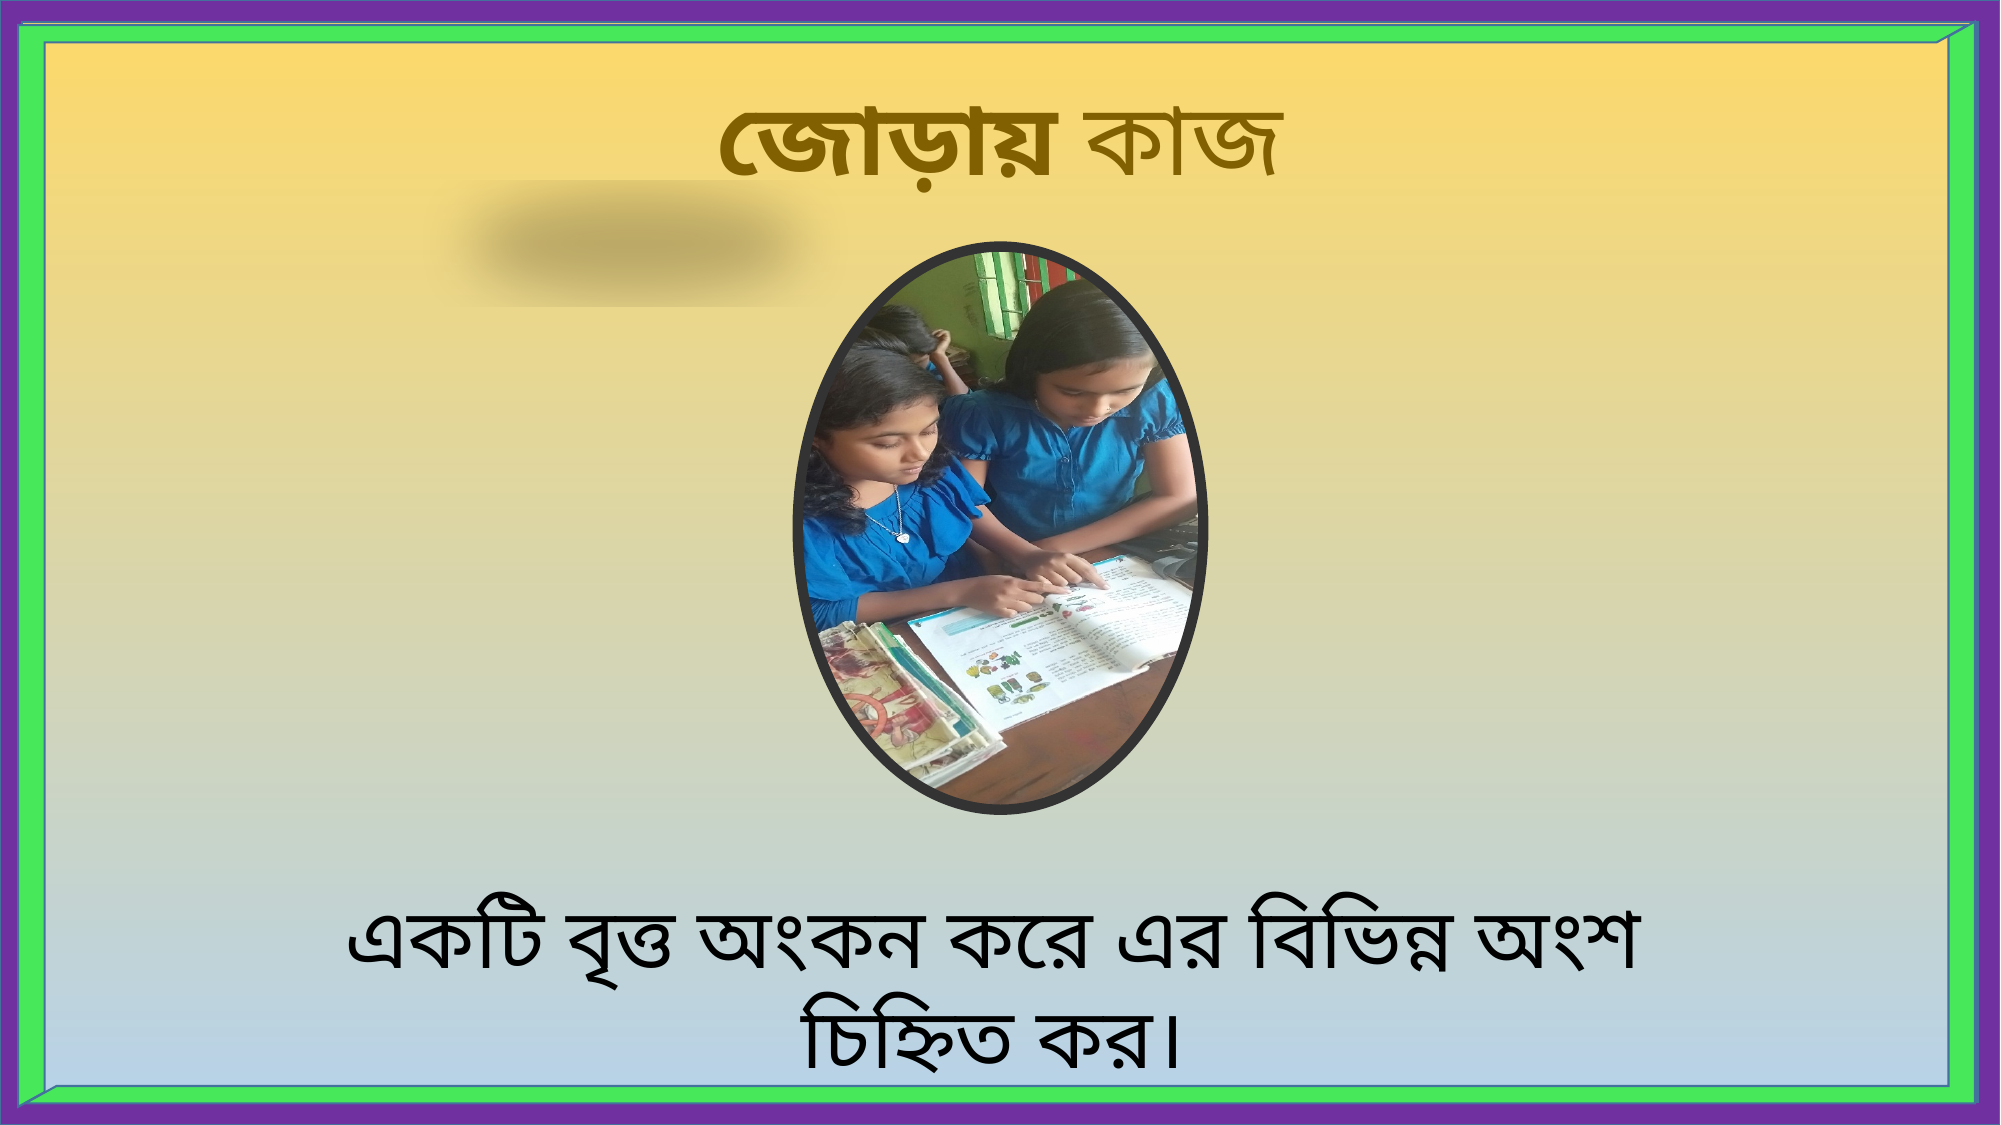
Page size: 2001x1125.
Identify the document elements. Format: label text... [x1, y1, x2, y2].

text_box জোড়ায় কাজ [449, 67, 1551, 203]
text_box একটি বৃত্ত অংকন করে এর বিভিন্ন অংশ চিহ্নিত কর। [218, 878, 1768, 1084]
picture [797, 246, 1204, 810]
text_box [0, 0, 2000, 1125]
text_box [17, 23, 1968, 1109]
text_box [24, 19, 1977, 1105]
